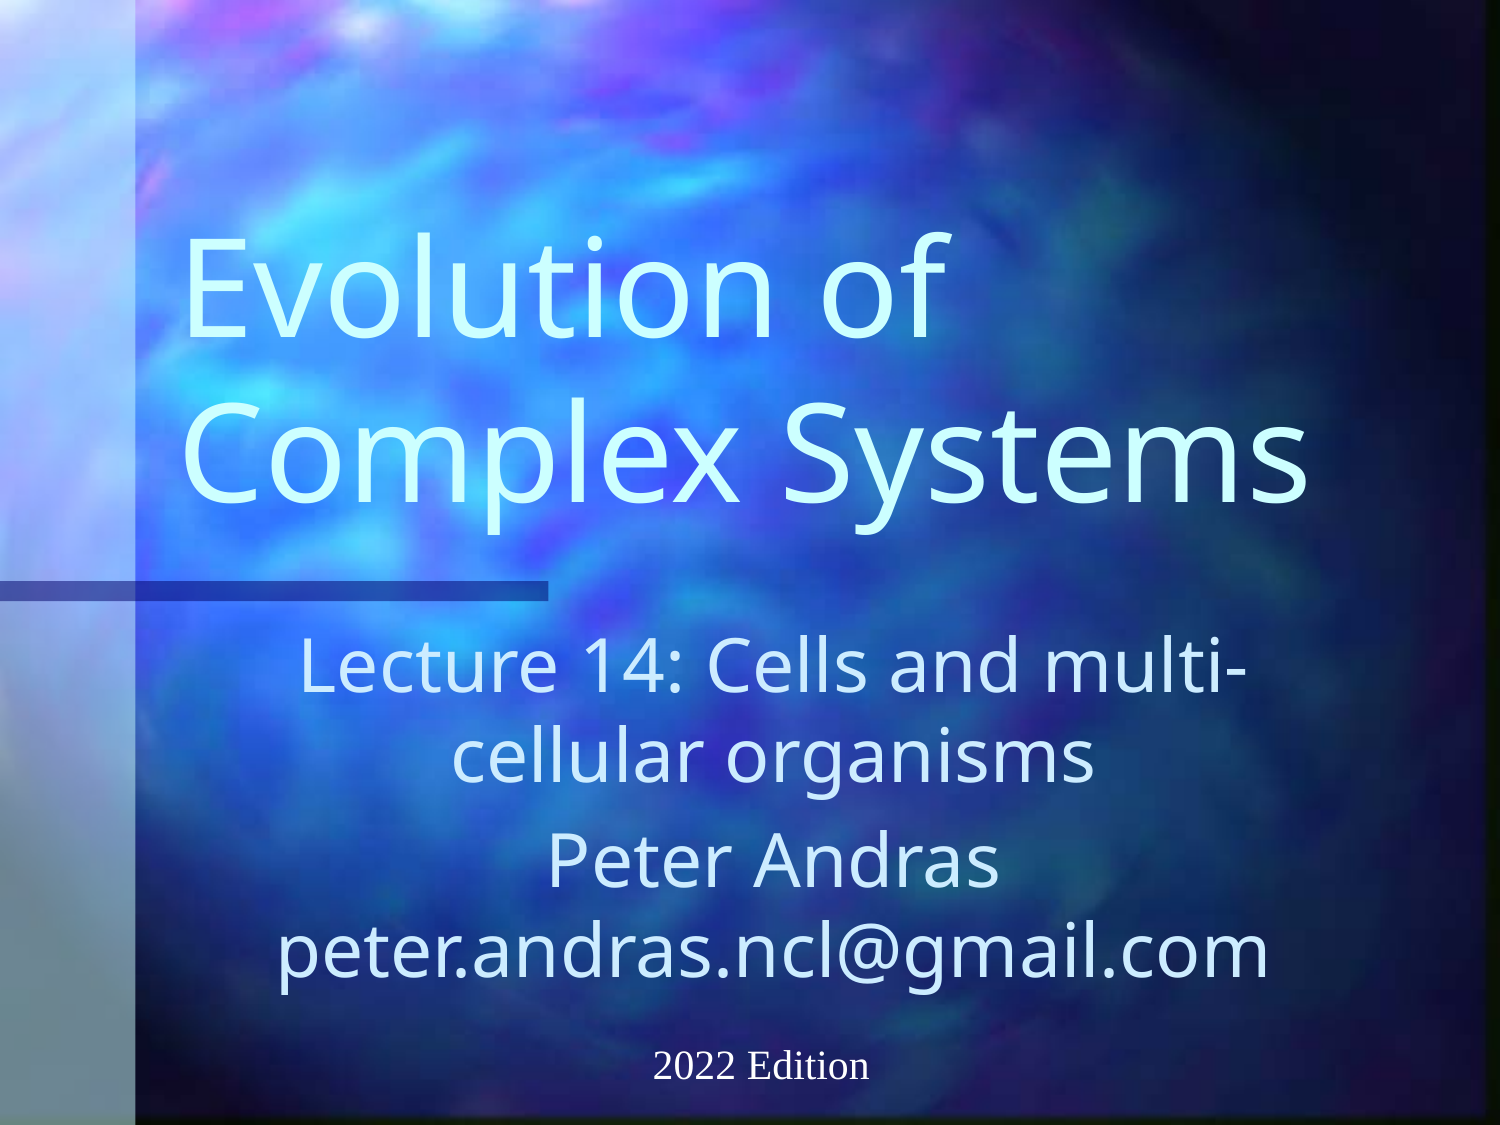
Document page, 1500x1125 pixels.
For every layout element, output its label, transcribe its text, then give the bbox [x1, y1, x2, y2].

text_box 2022 Edition [637, 1030, 910, 1096]
picture [136, 0, 1500, 1125]
subtitle Lecture 14: Cells and multi-cellular organisms Peter Andras peter.andras.ncl@gmail.com [194, 609, 1353, 1031]
title Evolution of Complex Systems [162, 192, 1388, 538]
